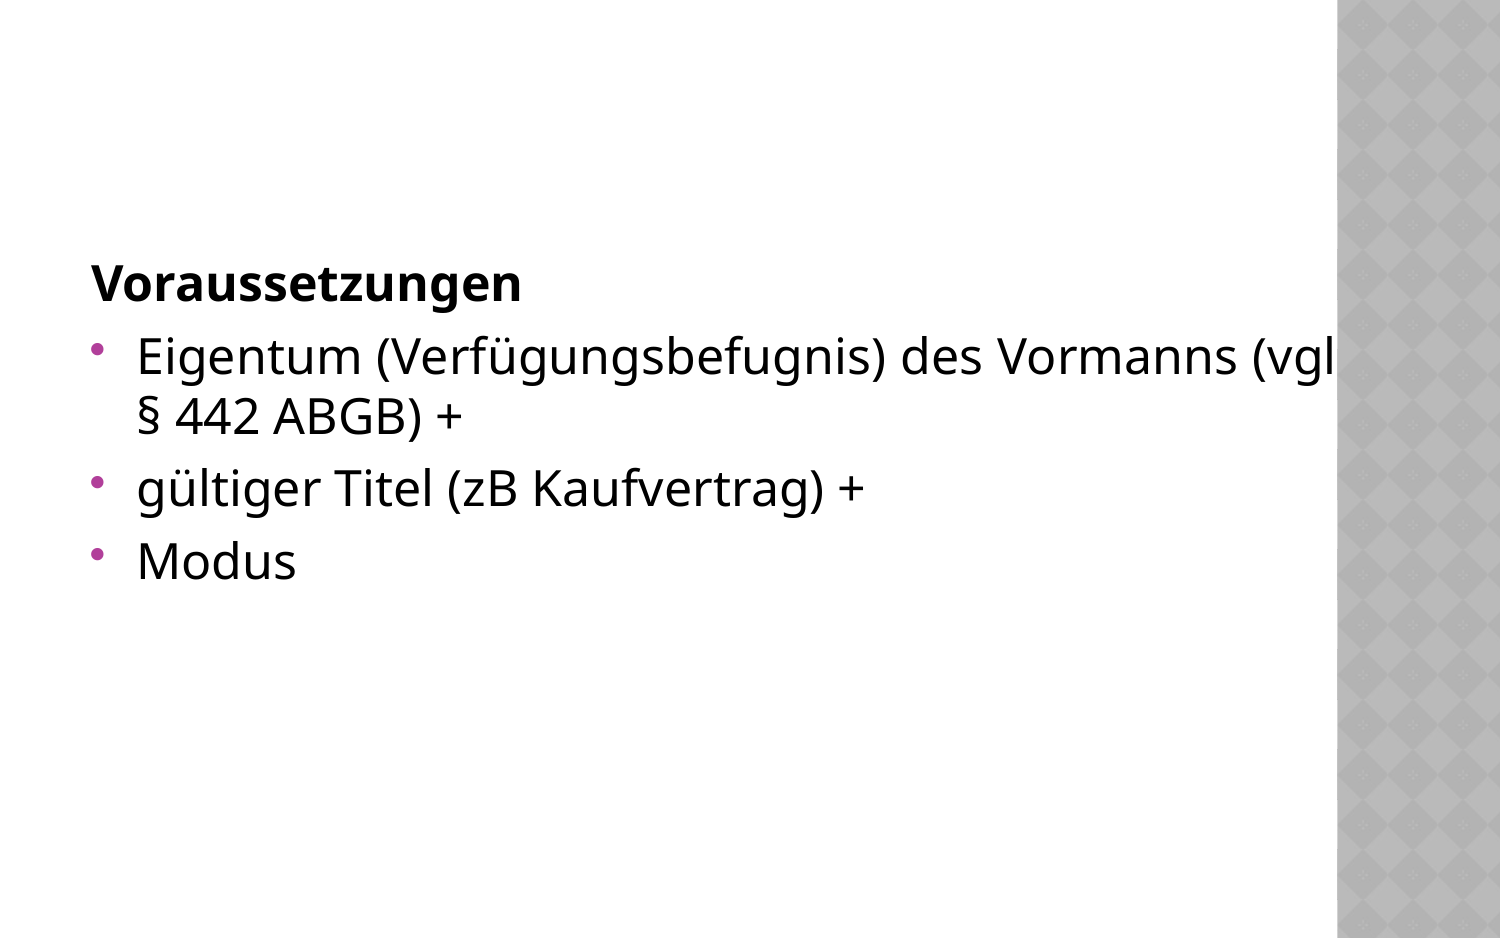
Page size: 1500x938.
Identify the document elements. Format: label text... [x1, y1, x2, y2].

list Voraussetzungen Eigentum (Verfügungsbefugnis) des Vormanns (vgl § 442 ABGB) + gültiger Titel (zB Kaufvertrag) + Modus [76, 244, 1353, 845]
